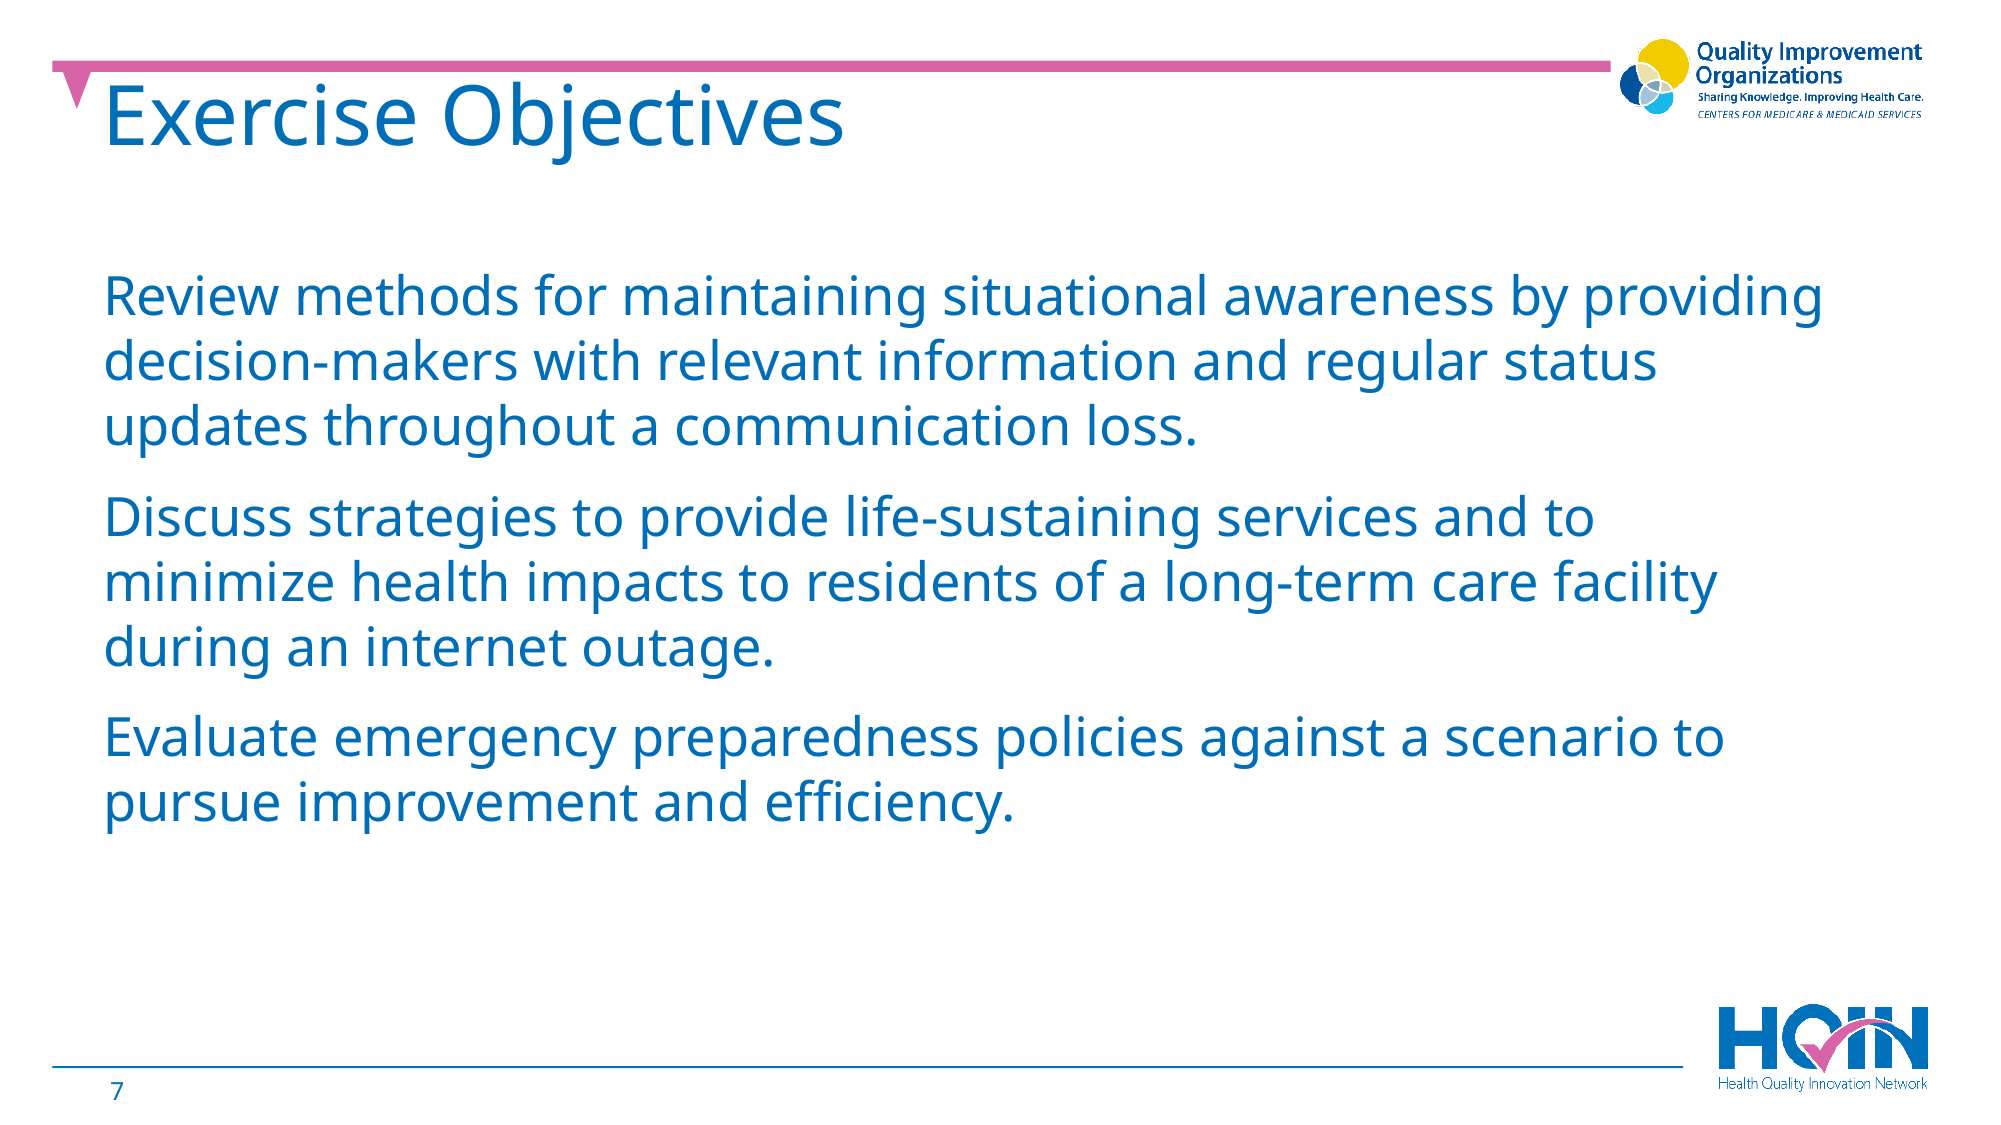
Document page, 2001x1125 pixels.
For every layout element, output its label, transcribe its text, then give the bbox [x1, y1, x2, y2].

list Review methods for maintaining situational awareness by providing decision-makers with relevant information and regular status updates throughout a communication loss. Discuss strategies to provide life-sustaining services and to minimize health impacts to residents of a long-term care facility during an internet outage. Evaluate emergency preparedness policies against a scenario to pursue improvement and efficiency. [88, 253, 1856, 960]
slide_number 7 [35, 1062, 140, 1123]
picture [1719, 1007, 1777, 1069]
picture [1719, 1077, 1927, 1092]
picture [1782, 1004, 1928, 1073]
picture [1618, 37, 1923, 118]
title Exercise Objectives [87, 66, 1319, 222]
